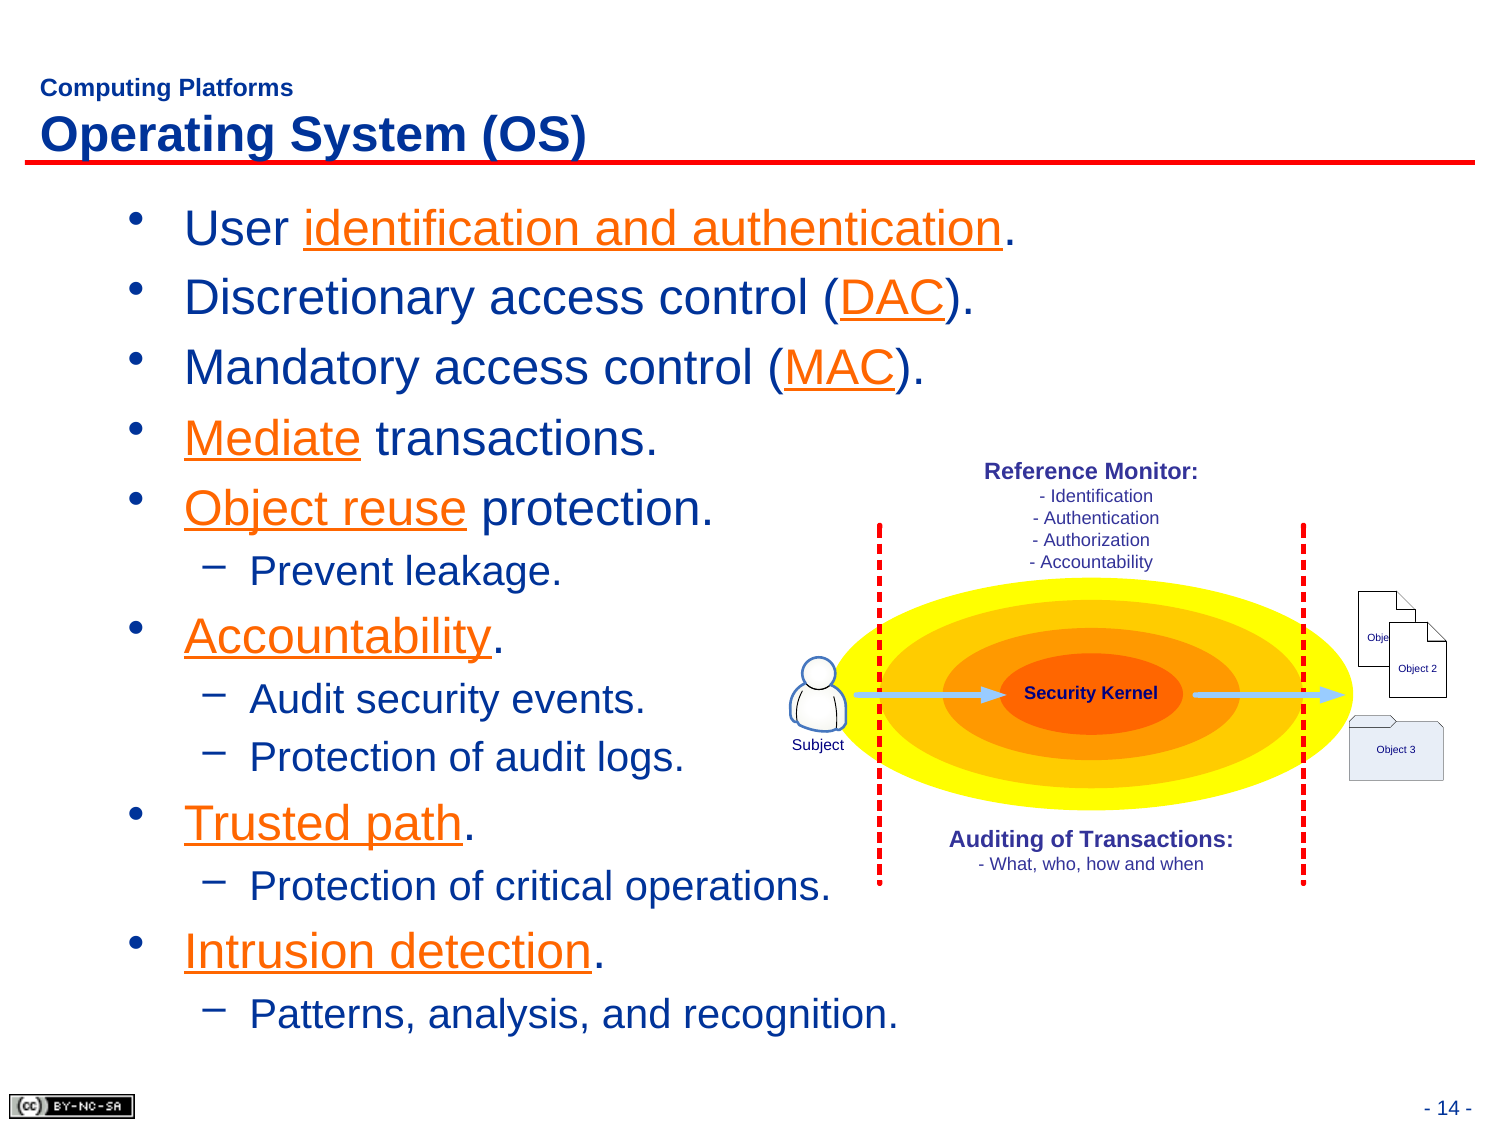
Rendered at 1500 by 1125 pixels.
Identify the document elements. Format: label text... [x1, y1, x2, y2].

title Computing Platforms Operating System (OS) [24, 0, 1476, 169]
list User identification and authentication. Discretionary access control (DAC). Mandatory access control (MAC). Mediate transactions. Object reuse protection. Prevent leakage. Accountability. Audit security events. Protection of audit logs. Trusted path. Protection of critical operations. Intrusion detection. Patterns, analysis, and recognition. [112, 187, 1388, 1088]
picture [9, 1094, 135, 1119]
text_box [787, 452, 1449, 888]
slide_number - 14 - [1287, 1087, 1488, 1125]
